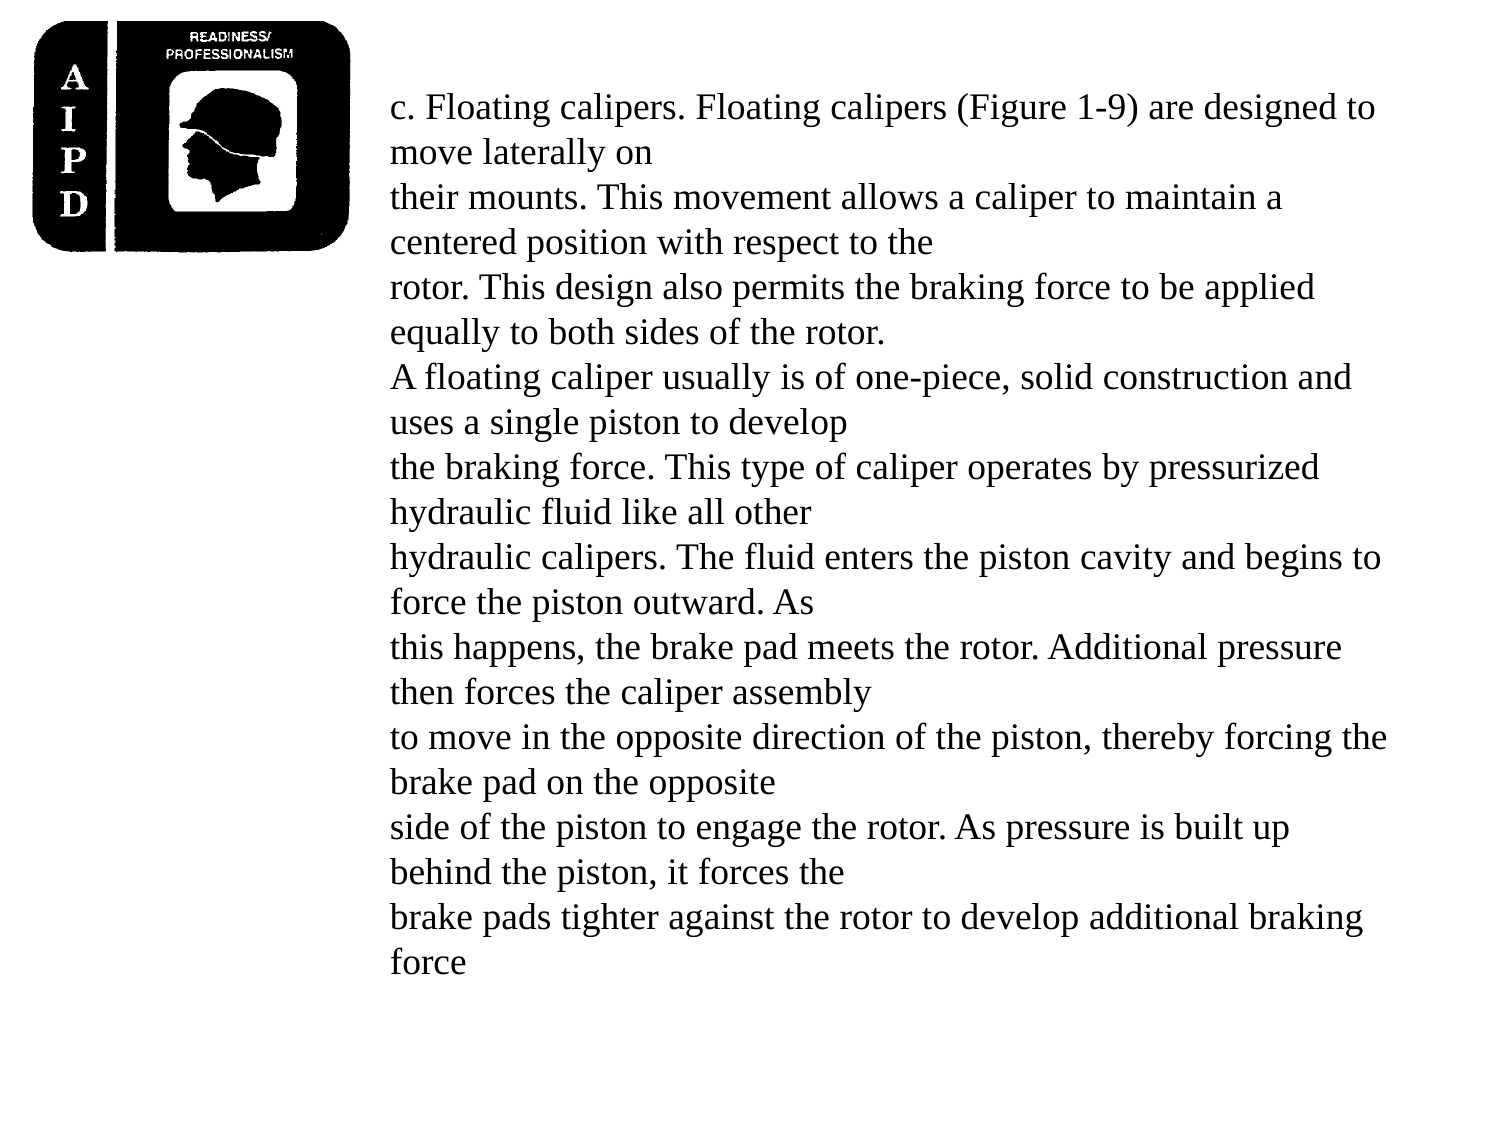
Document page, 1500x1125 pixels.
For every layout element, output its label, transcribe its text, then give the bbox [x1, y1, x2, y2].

text_box c. Floating calipers. Floating calipers (Figure 1-9) are designed to move laterally on their mounts. This movement allows a caliper to maintain a centered position with respect to the rotor. This design also permits the braking force to be applied equally to both sides of the rotor. A floating caliper usually is of one-piece, solid construction and uses a single piston to develop the braking force. This type of caliper operates by pressurized hydraulic fluid like all other hydraulic calipers. The fluid enters the piston cavity and begins to force the piston outward. As this happens, the brake pad meets the rotor. Additional pressure then forces the caliper assembly to move in the opposite direction of the piston, thereby forcing the brake pad on the opposite side of the piston to engage the rotor. As pressure is built up behind the piston, it forces the brake pads tighter against the rotor to develop additional braking force [374, 74, 1413, 990]
picture [24, 21, 369, 263]
